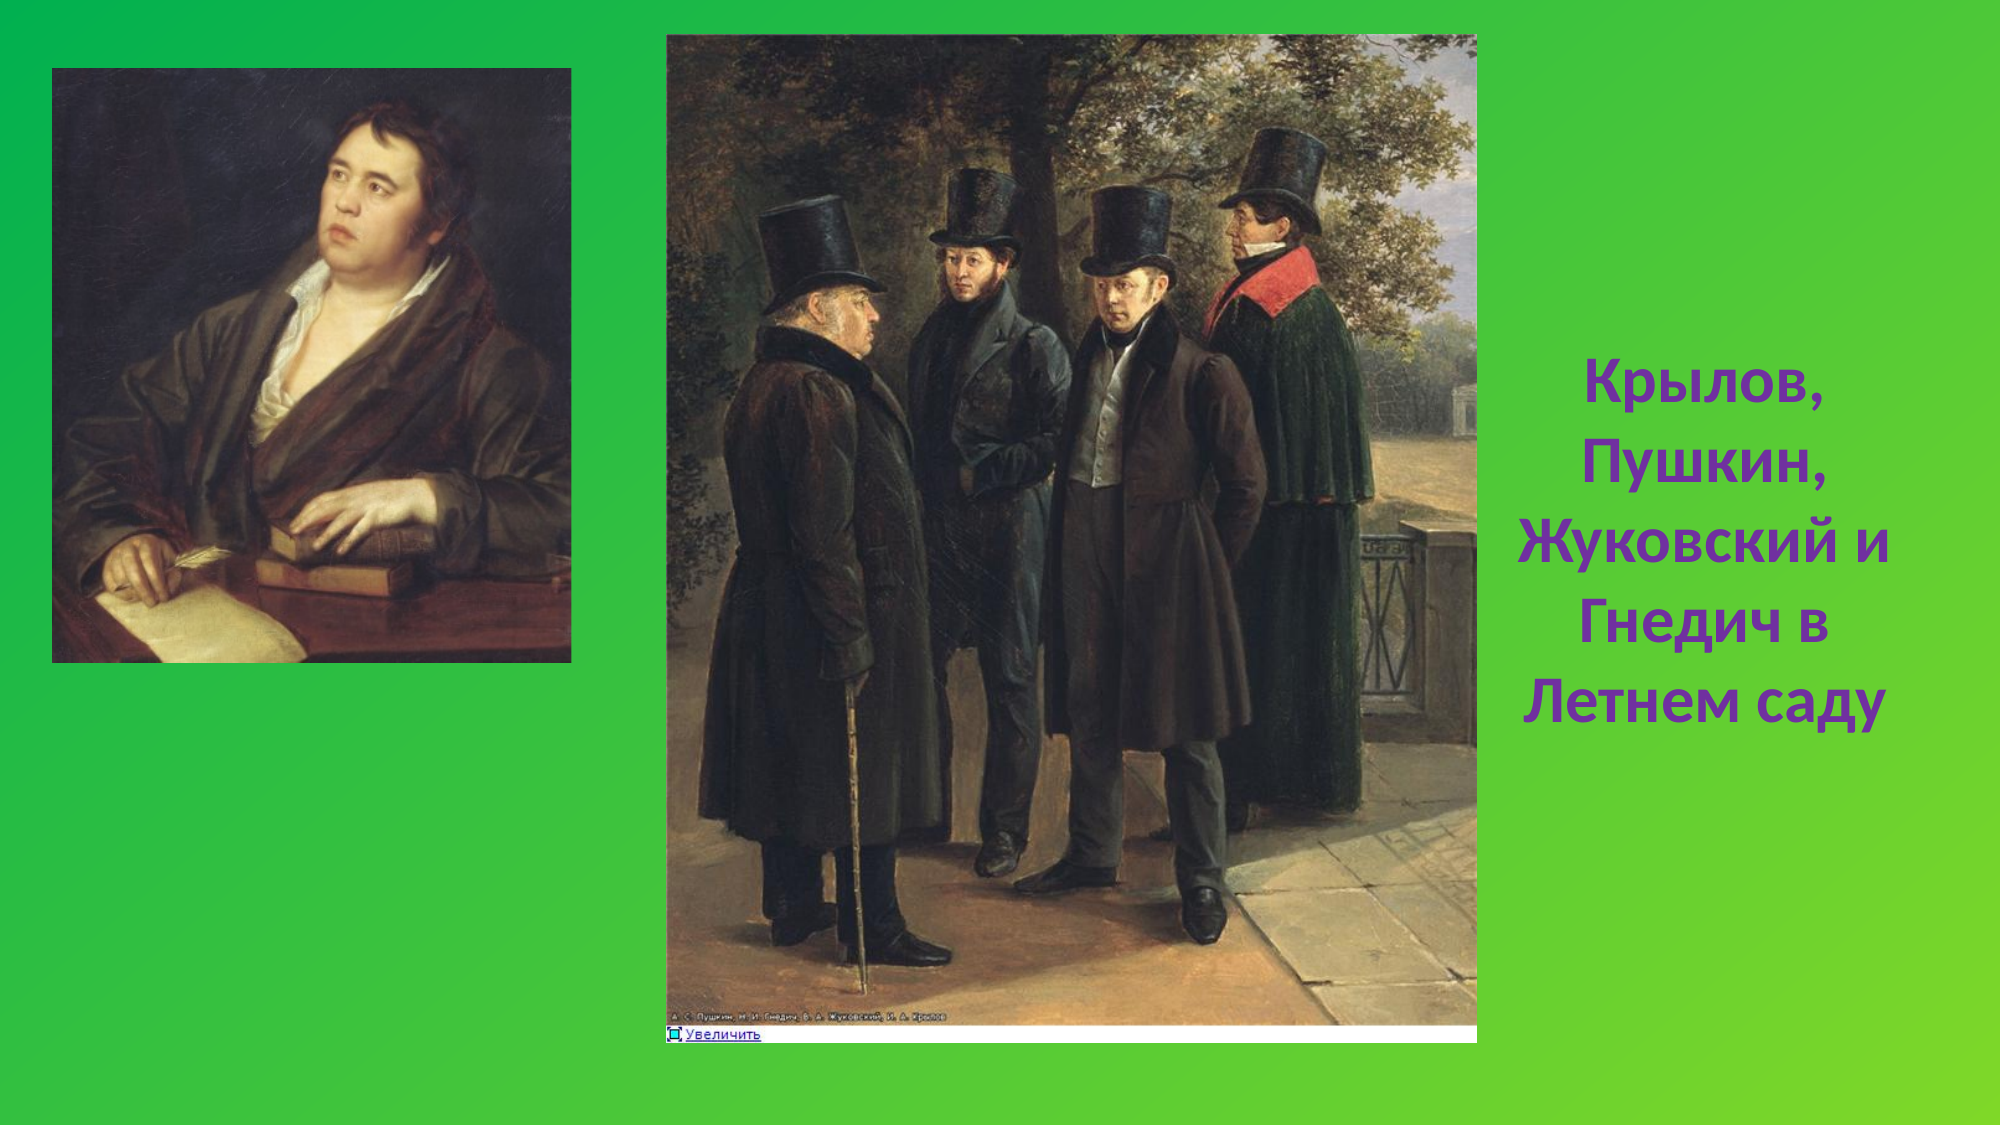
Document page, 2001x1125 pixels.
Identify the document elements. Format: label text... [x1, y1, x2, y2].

picture [666, 34, 1477, 1043]
picture [51, 68, 572, 663]
text_box Крылов, Пушкин, Жуковский и Гнедич в Летнем саду [1477, 328, 1953, 744]
